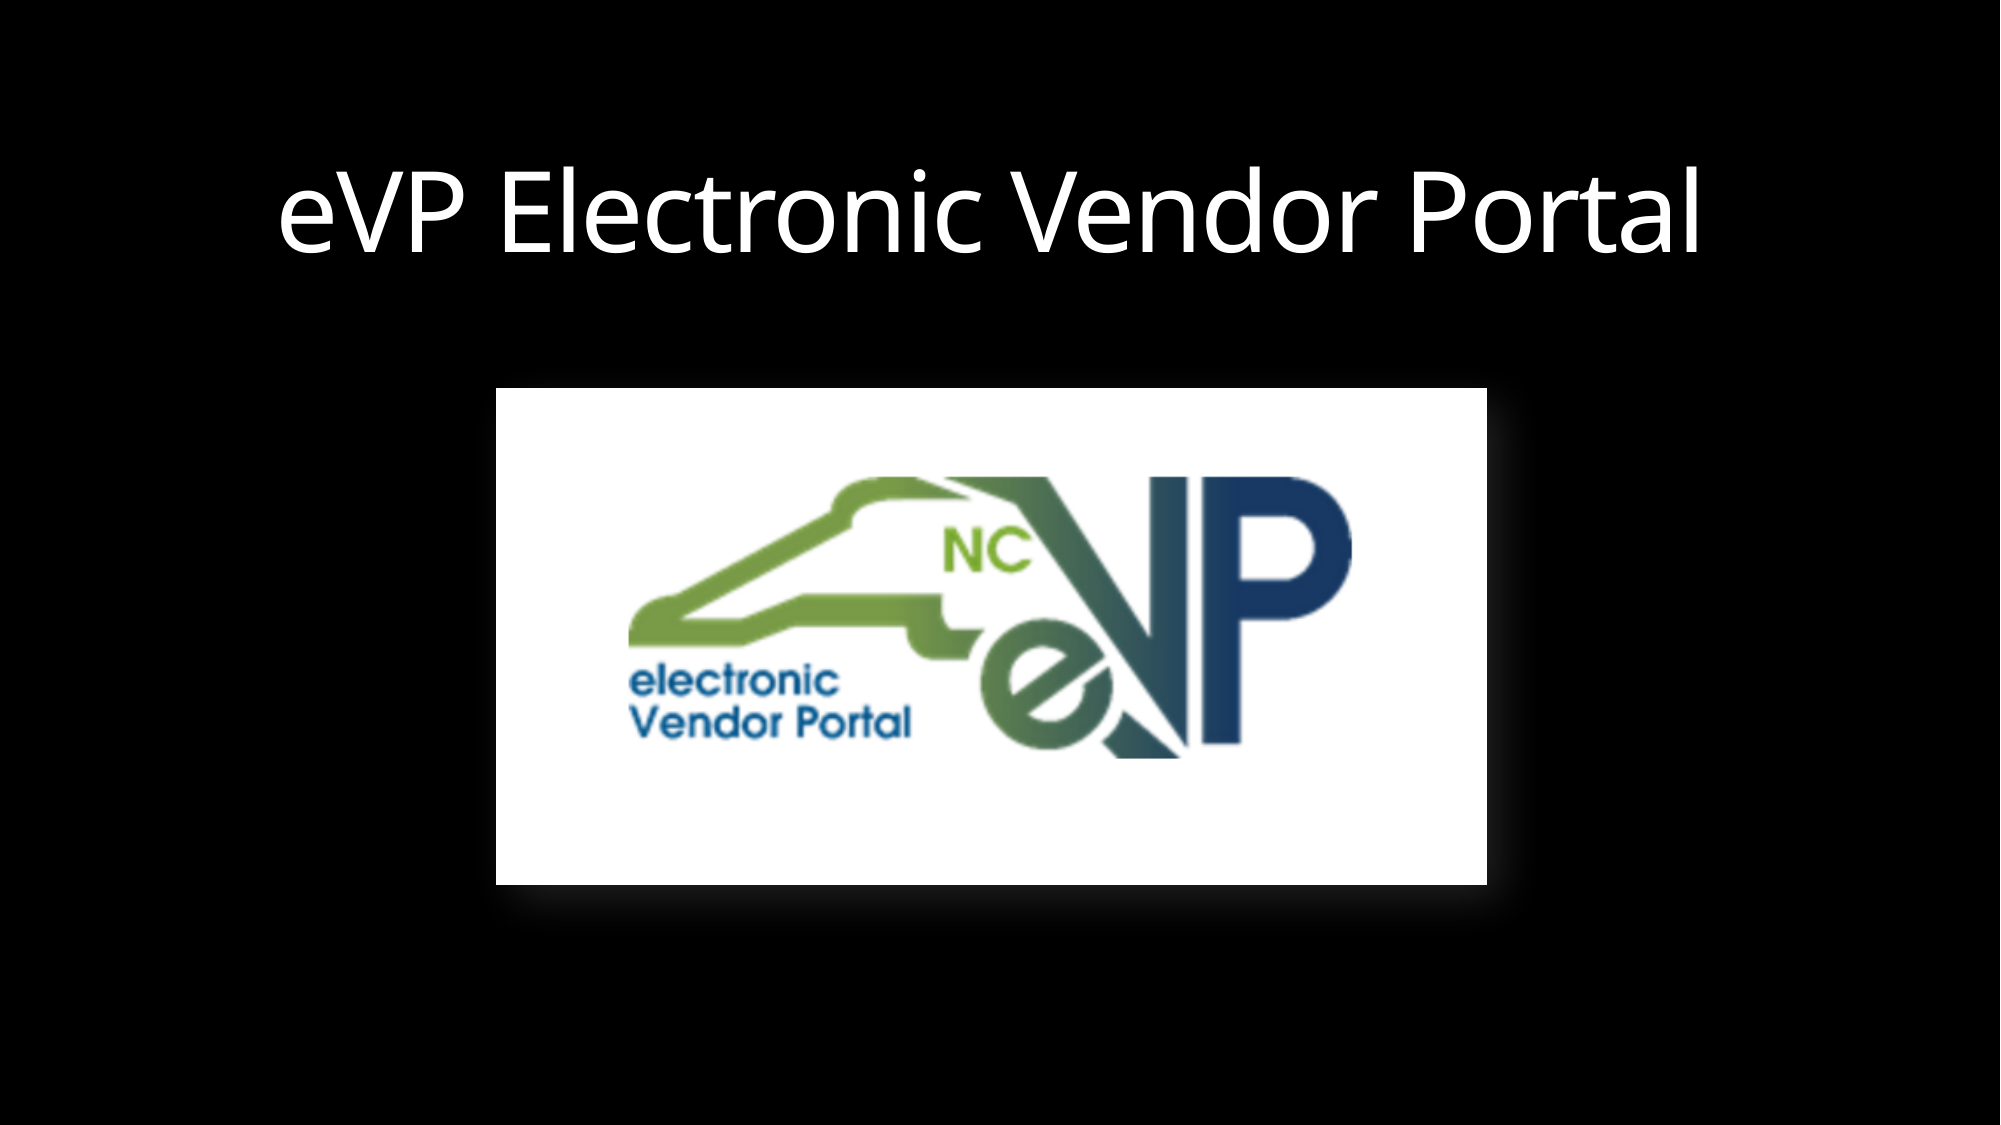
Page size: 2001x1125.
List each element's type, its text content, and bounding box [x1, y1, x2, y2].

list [496, 388, 1487, 885]
title eVP Electronic Vendor Portal [107, 81, 1875, 354]
